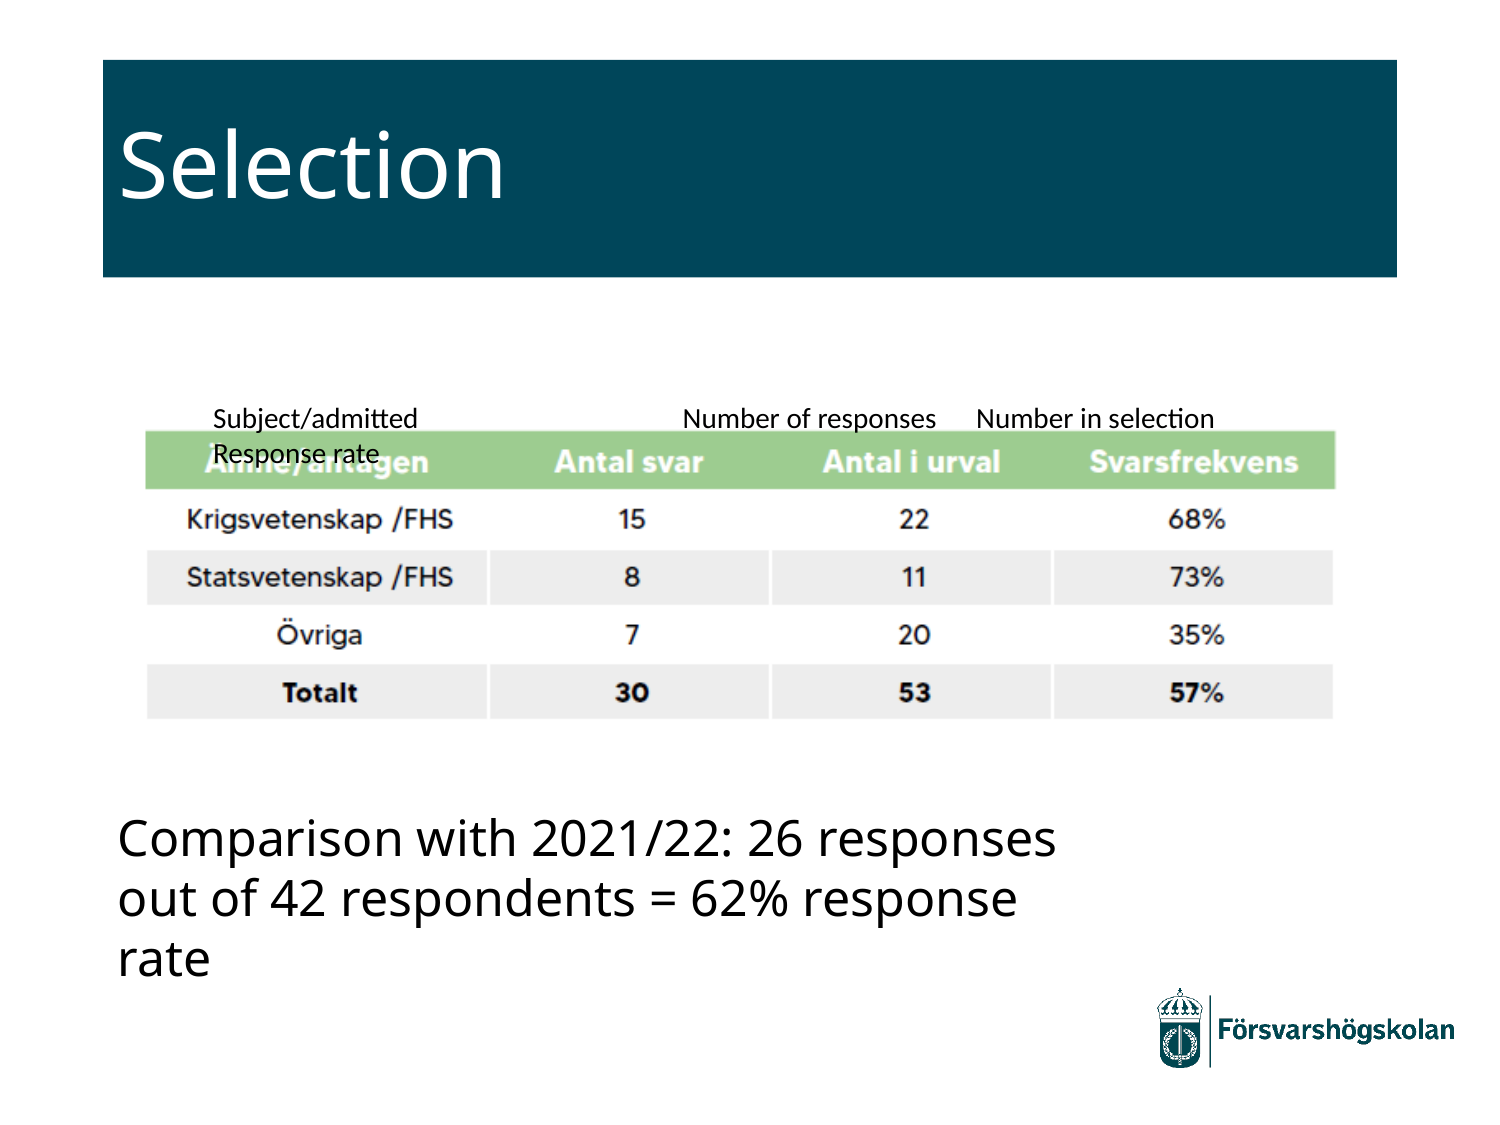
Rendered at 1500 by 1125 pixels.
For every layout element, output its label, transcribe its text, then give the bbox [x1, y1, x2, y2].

picture [1157, 988, 1454, 1068]
text_box Comparison with 2021/22: 26 responses out of 42 respondents = 62% response rate [103, 799, 1127, 995]
picture [131, 420, 1348, 739]
text_box Subject/admitted Number of responses Number in selection Response rate [198, 391, 1348, 420]
title Selection [103, 59, 1397, 278]
